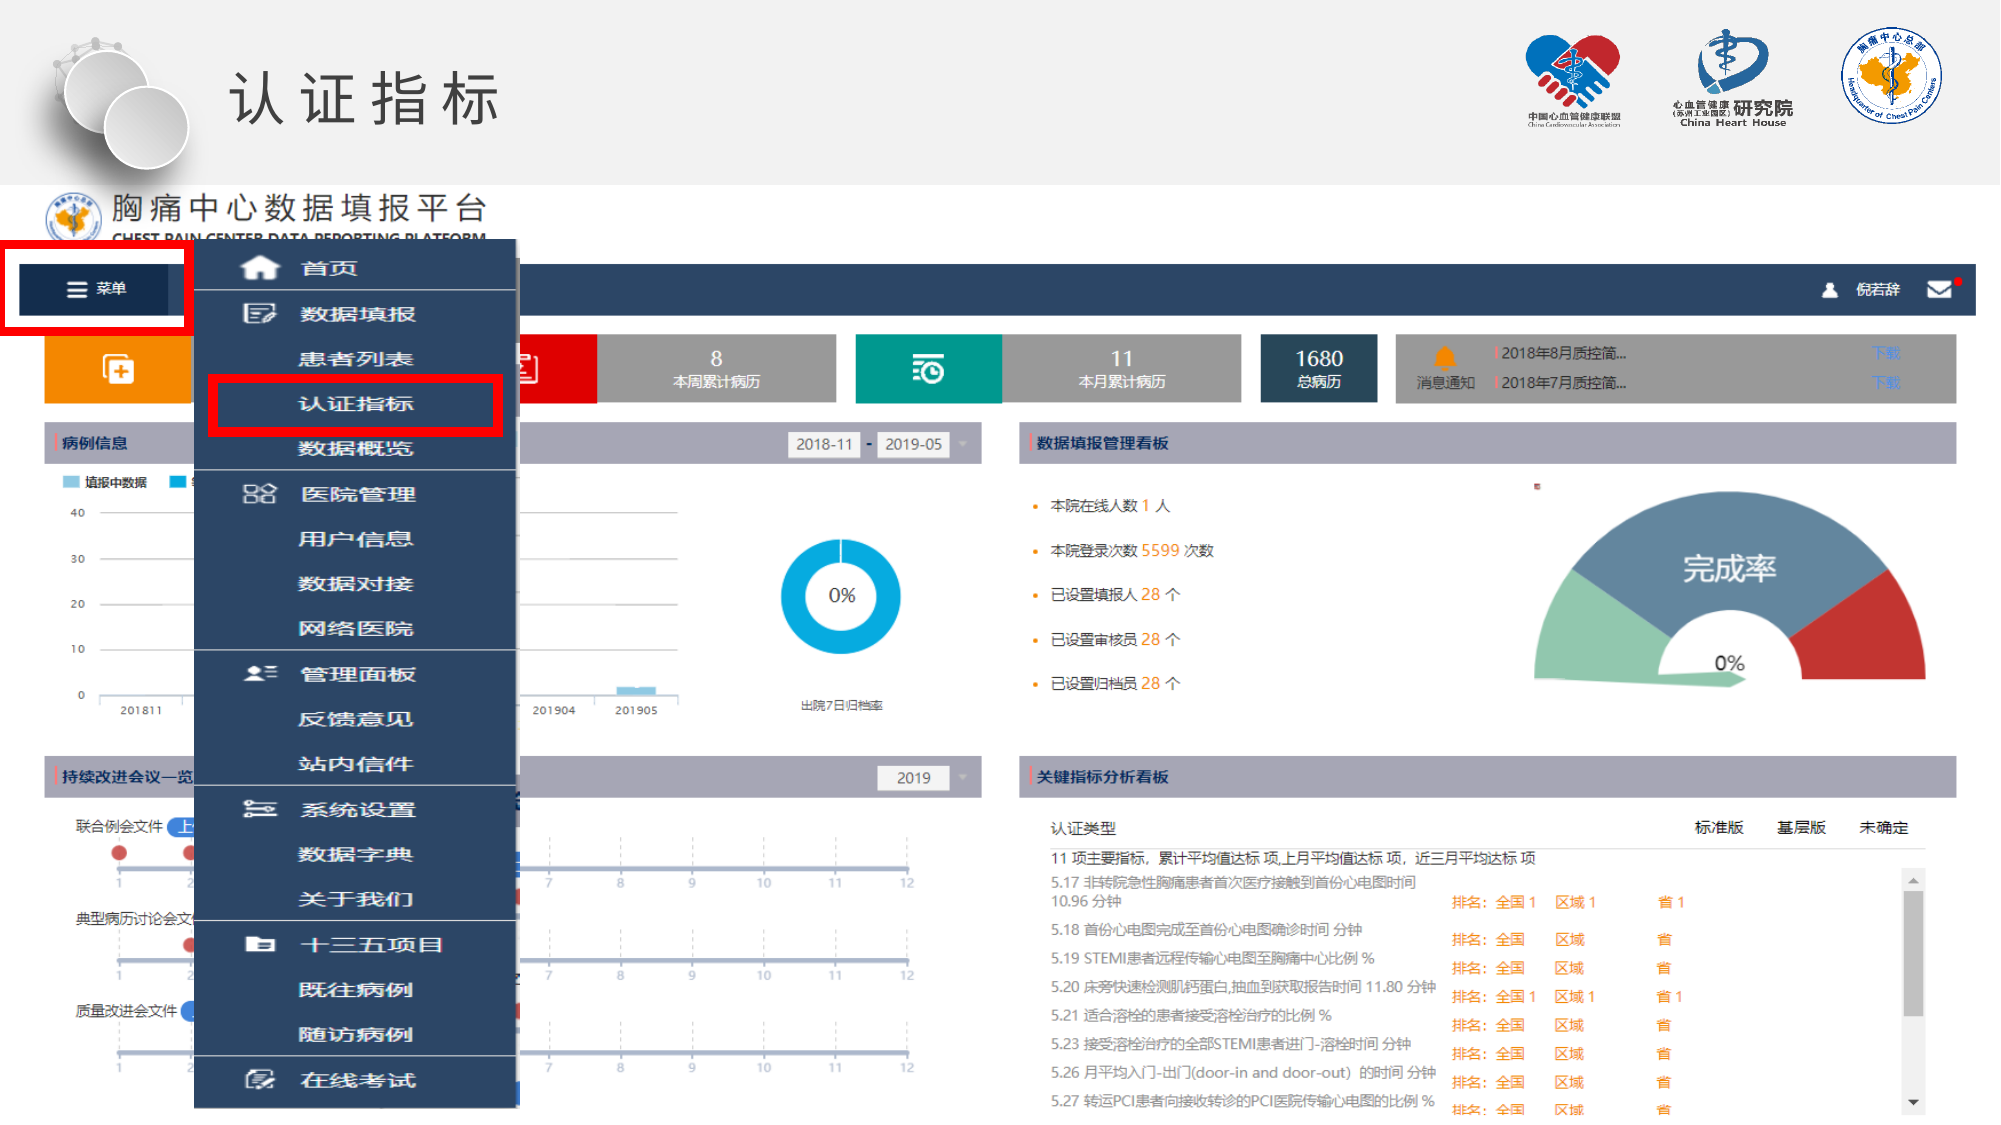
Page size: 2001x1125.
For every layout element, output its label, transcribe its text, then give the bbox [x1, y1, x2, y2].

picture [0, 185, 2000, 1125]
text_box [103, 85, 190, 170]
picture [1673, 29, 1793, 126]
picture [1841, 27, 1942, 124]
text_box [140, 65, 150, 85]
picture [1523, 27, 1625, 133]
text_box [55, 41, 140, 124]
text_box 认 证 指 标 [227, 65, 553, 130]
